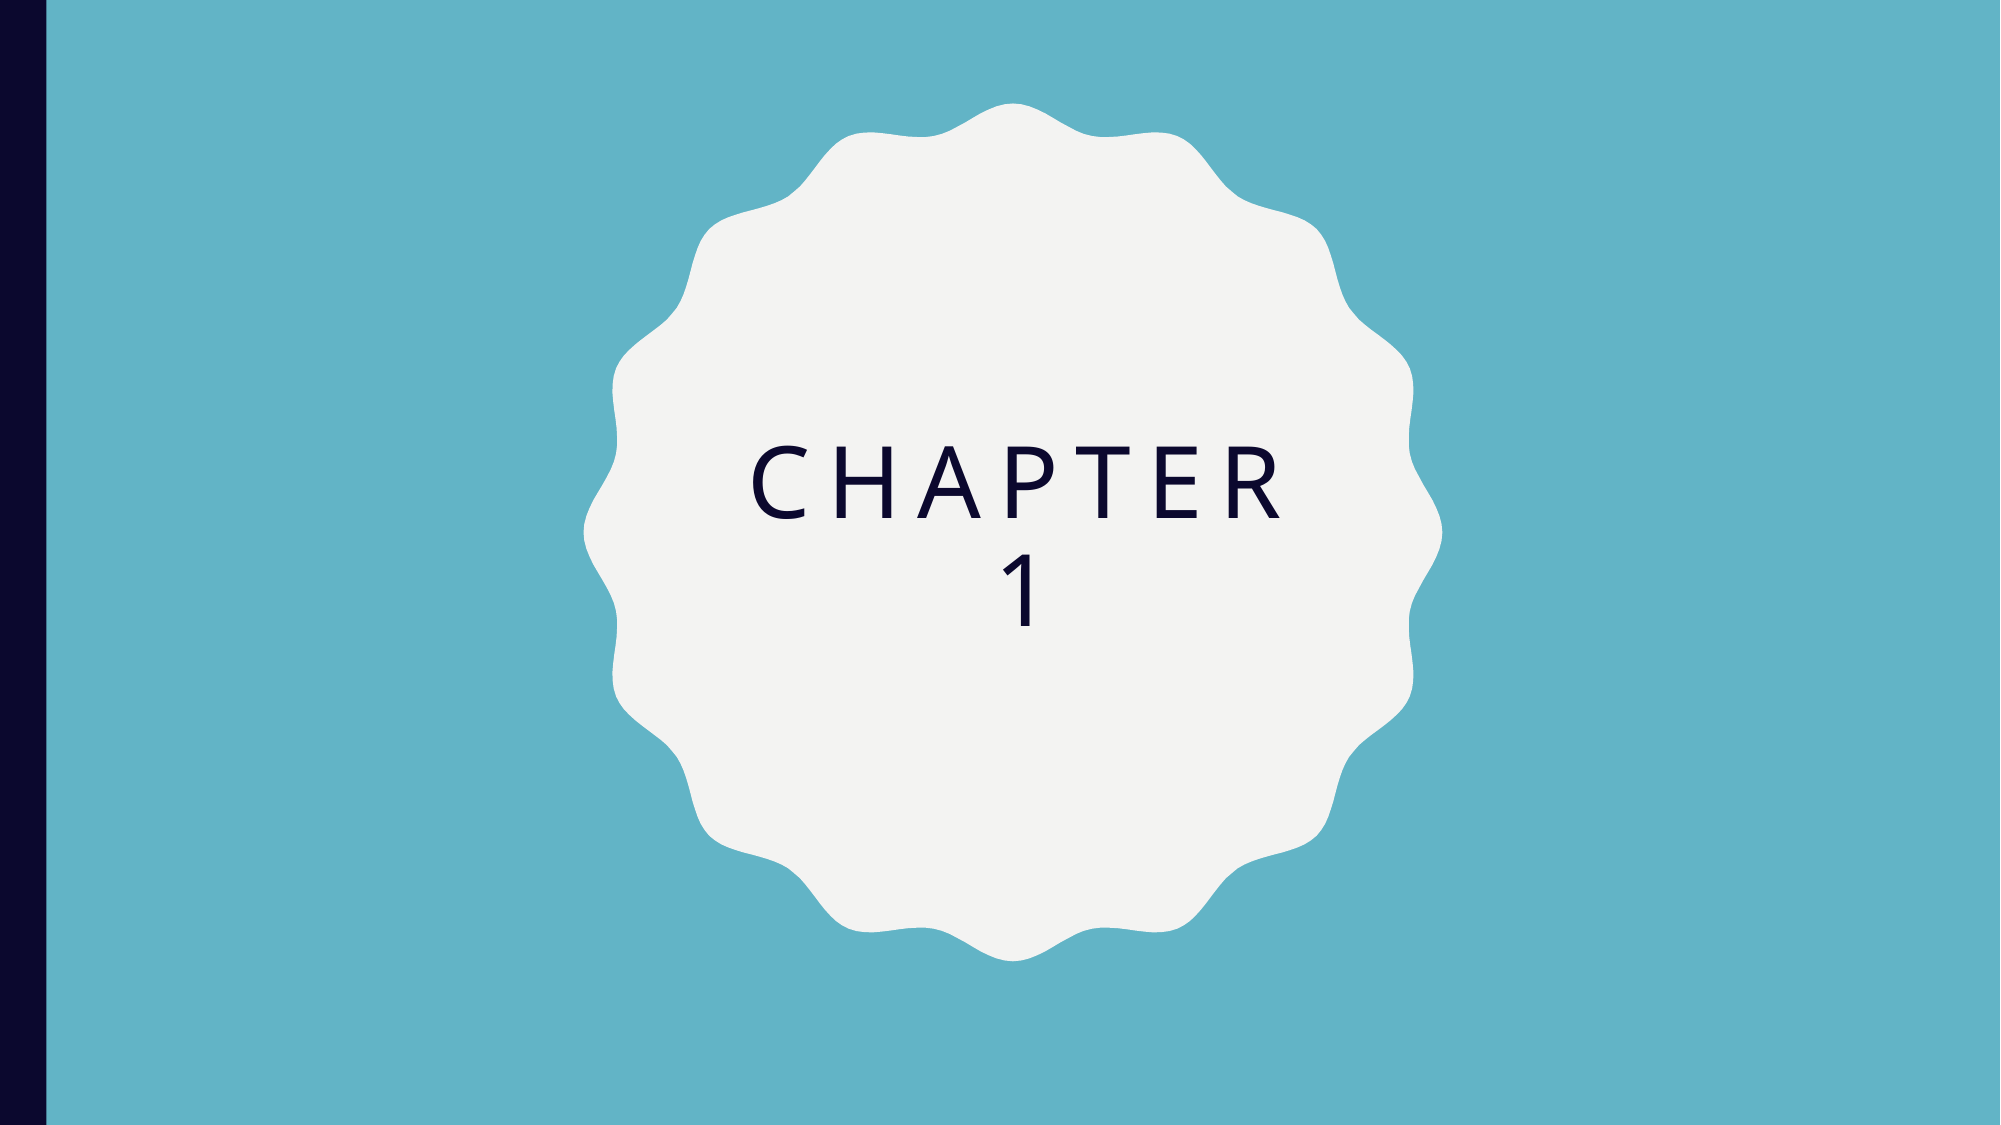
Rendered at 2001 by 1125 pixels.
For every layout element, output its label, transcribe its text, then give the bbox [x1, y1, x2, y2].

title Chapter 1 [176, 180, 1870, 902]
